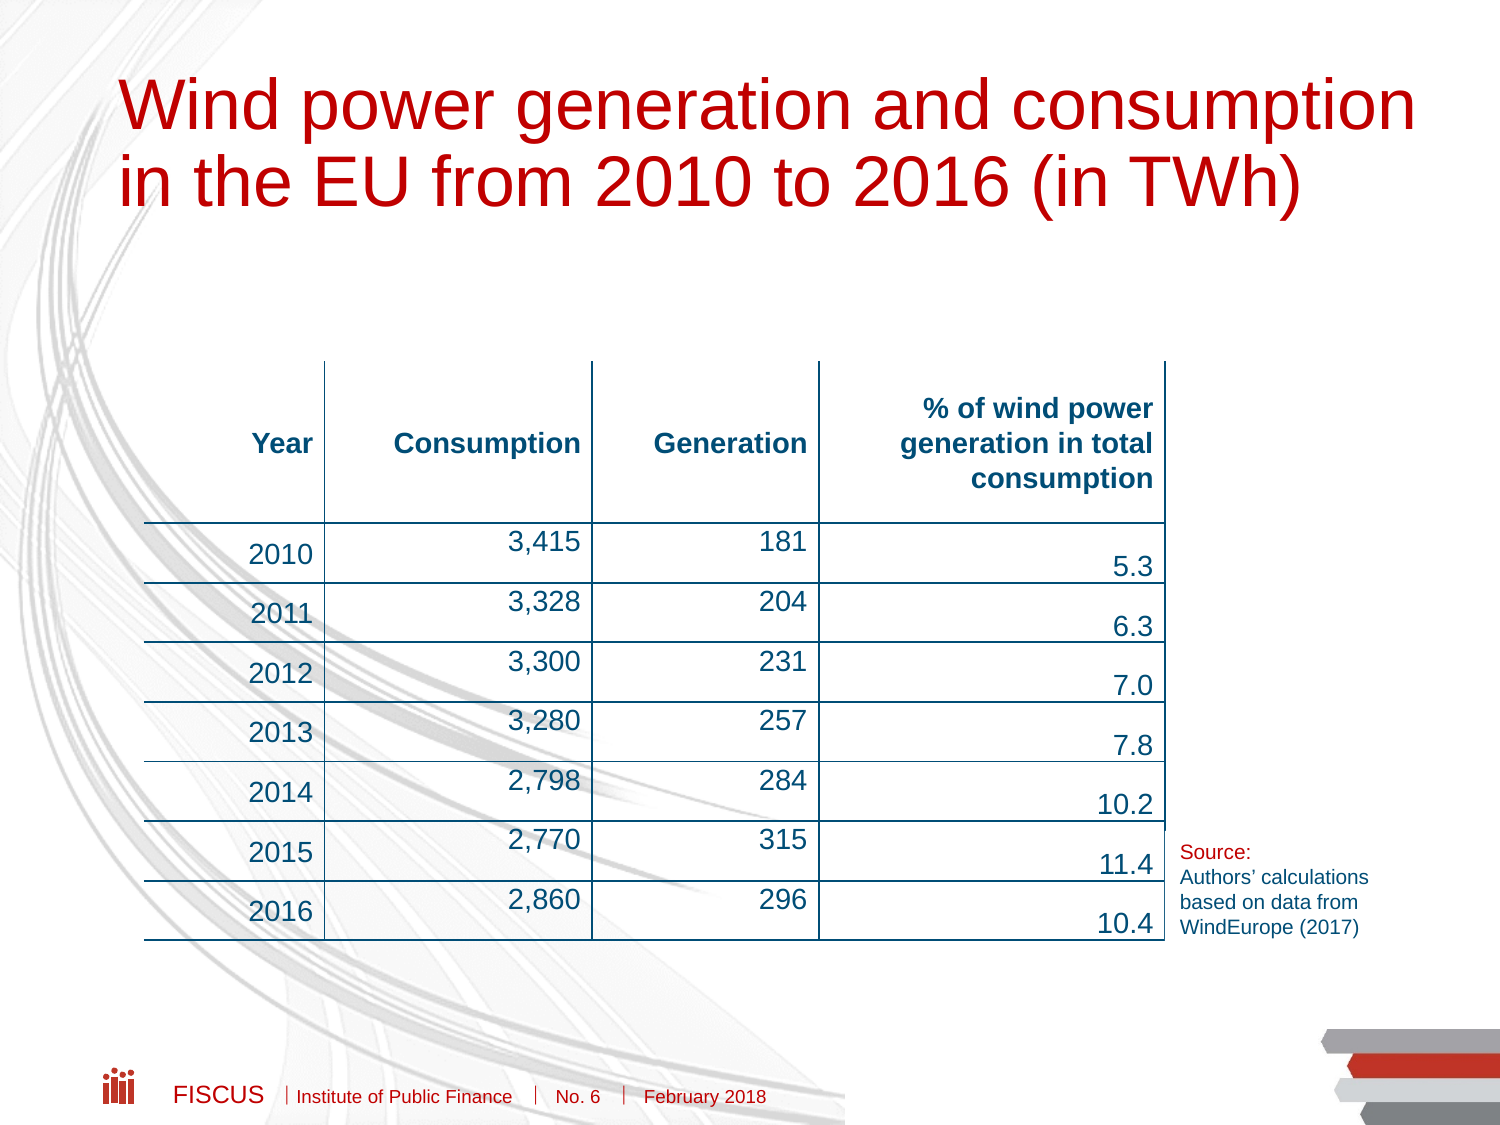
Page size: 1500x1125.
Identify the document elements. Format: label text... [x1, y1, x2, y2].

table_cell 204 [593, 584, 818, 641]
table_cell 284 [593, 762, 818, 820]
text_box Source: Authors’ calculations based on data from WindEurope (2017) [1164, 830, 1390, 948]
table_header Year [144, 361, 324, 522]
table_cell 3,300 [325, 643, 591, 701]
text_box Fiscus  Institute of Public Finance  No. 6  February 2018 [158, 1058, 782, 1119]
table_cell 2,860 [325, 882, 591, 939]
table_cell 2010 [144, 524, 324, 582]
table_cell 2011 [144, 584, 324, 641]
table_cell 3,415 [325, 524, 591, 582]
table_cell 2,798 [325, 762, 591, 820]
table_header Generation [593, 361, 818, 522]
table_cell 11.4 [820, 822, 1164, 880]
table_cell 3,280 [325, 703, 591, 761]
table_cell 10.4 [820, 882, 1164, 939]
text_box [103, 1067, 135, 1104]
table_cell 2016 [144, 882, 324, 939]
table_cell 2014 [144, 762, 324, 820]
table_cell 315 [593, 822, 818, 880]
table_cell 6.3 [820, 584, 1164, 641]
table_header Consumption [325, 361, 591, 522]
table_cell 2015 [144, 822, 324, 880]
title Wind power generation and consumption in the EU from 2010 to 2016 (in TWh) [103, 59, 1461, 278]
table_cell 7.8 [820, 703, 1164, 761]
table_cell 3,328 [325, 584, 591, 641]
table_cell 5.3 [820, 524, 1164, 582]
picture [1318, 1029, 1500, 1125]
table_cell 10.2 [820, 762, 1164, 820]
table_cell 2,770 [325, 822, 591, 880]
text_box [115, 1085, 1131, 1125]
table_cell 2013 [144, 703, 324, 761]
table_cell 257 [593, 703, 818, 761]
table_cell 181 [593, 524, 818, 582]
table_cell 296 [593, 882, 818, 939]
table_cell 231 [593, 643, 818, 701]
table_header % of wind power generation in total consumption [820, 361, 1164, 522]
table_cell 2012 [144, 643, 324, 701]
table_cell 7.0 [820, 643, 1164, 701]
